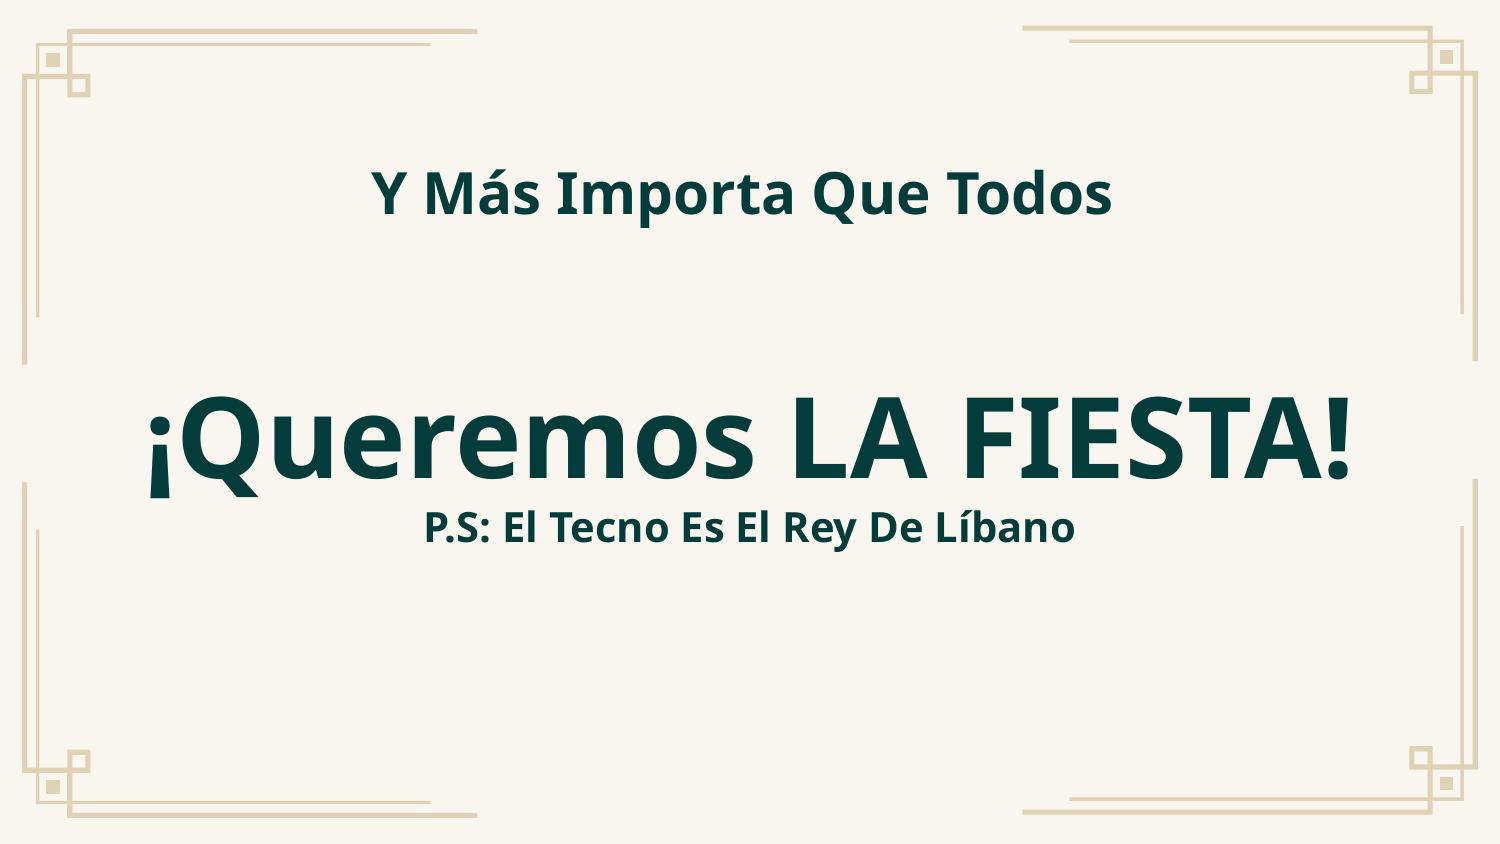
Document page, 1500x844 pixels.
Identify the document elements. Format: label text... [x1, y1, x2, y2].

title Y Más Importa Que Todos ¡Queremos LA FIESTA! P.S: El Tecno Es El Rey De Líbano [118, 140, 1382, 251]
picture [208, 229, 1292, 510]
